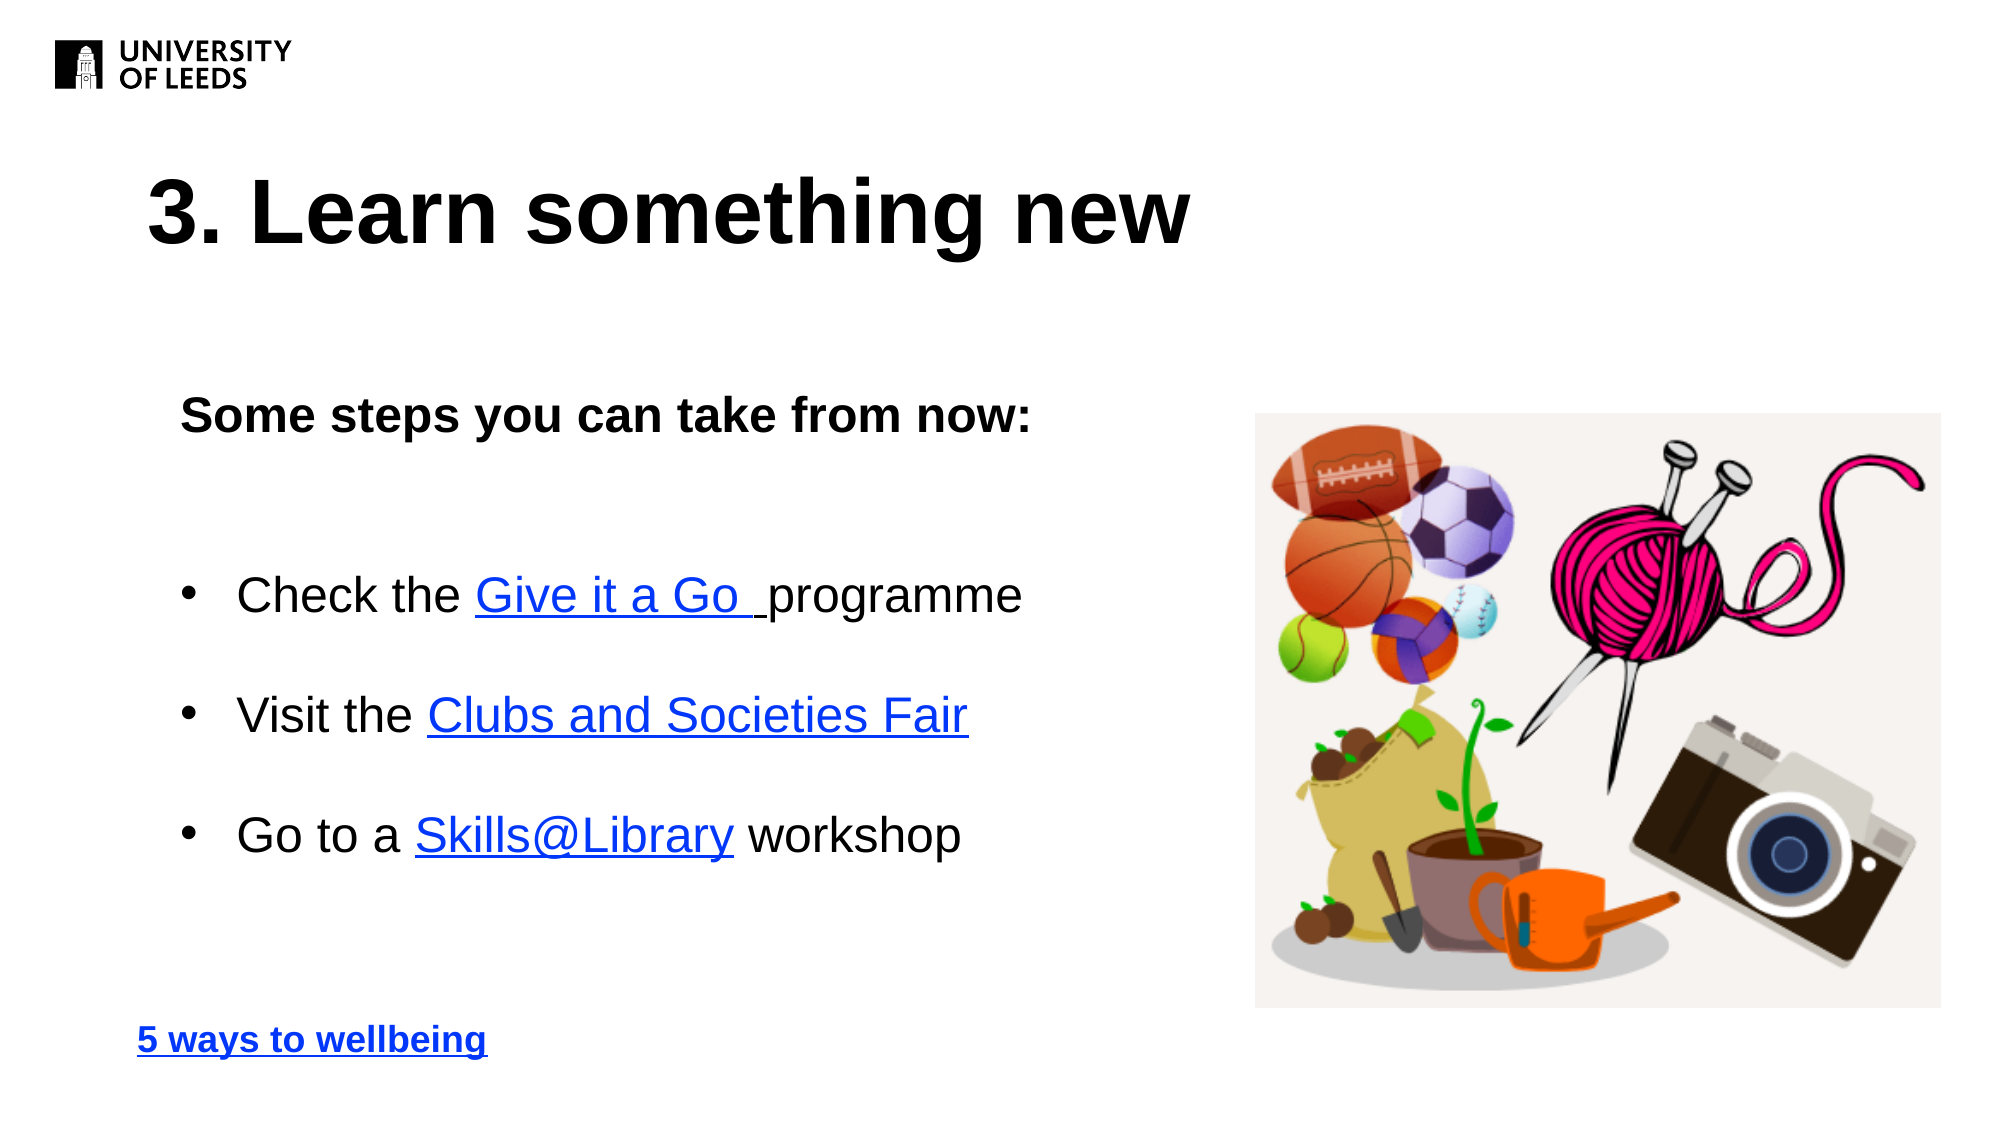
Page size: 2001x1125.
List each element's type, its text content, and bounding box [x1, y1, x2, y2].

text_box 5 ways to wellbeing [122, 1007, 503, 1068]
title 3. Learn something new [132, 156, 1435, 375]
text_box Some steps you can take from now: Check the Give it a Go programme Visit the Clubs and Societies Fair Go to a Skills@Library workshop [165, 375, 1165, 1110]
picture [55, 40, 292, 89]
picture [1255, 413, 1941, 1008]
